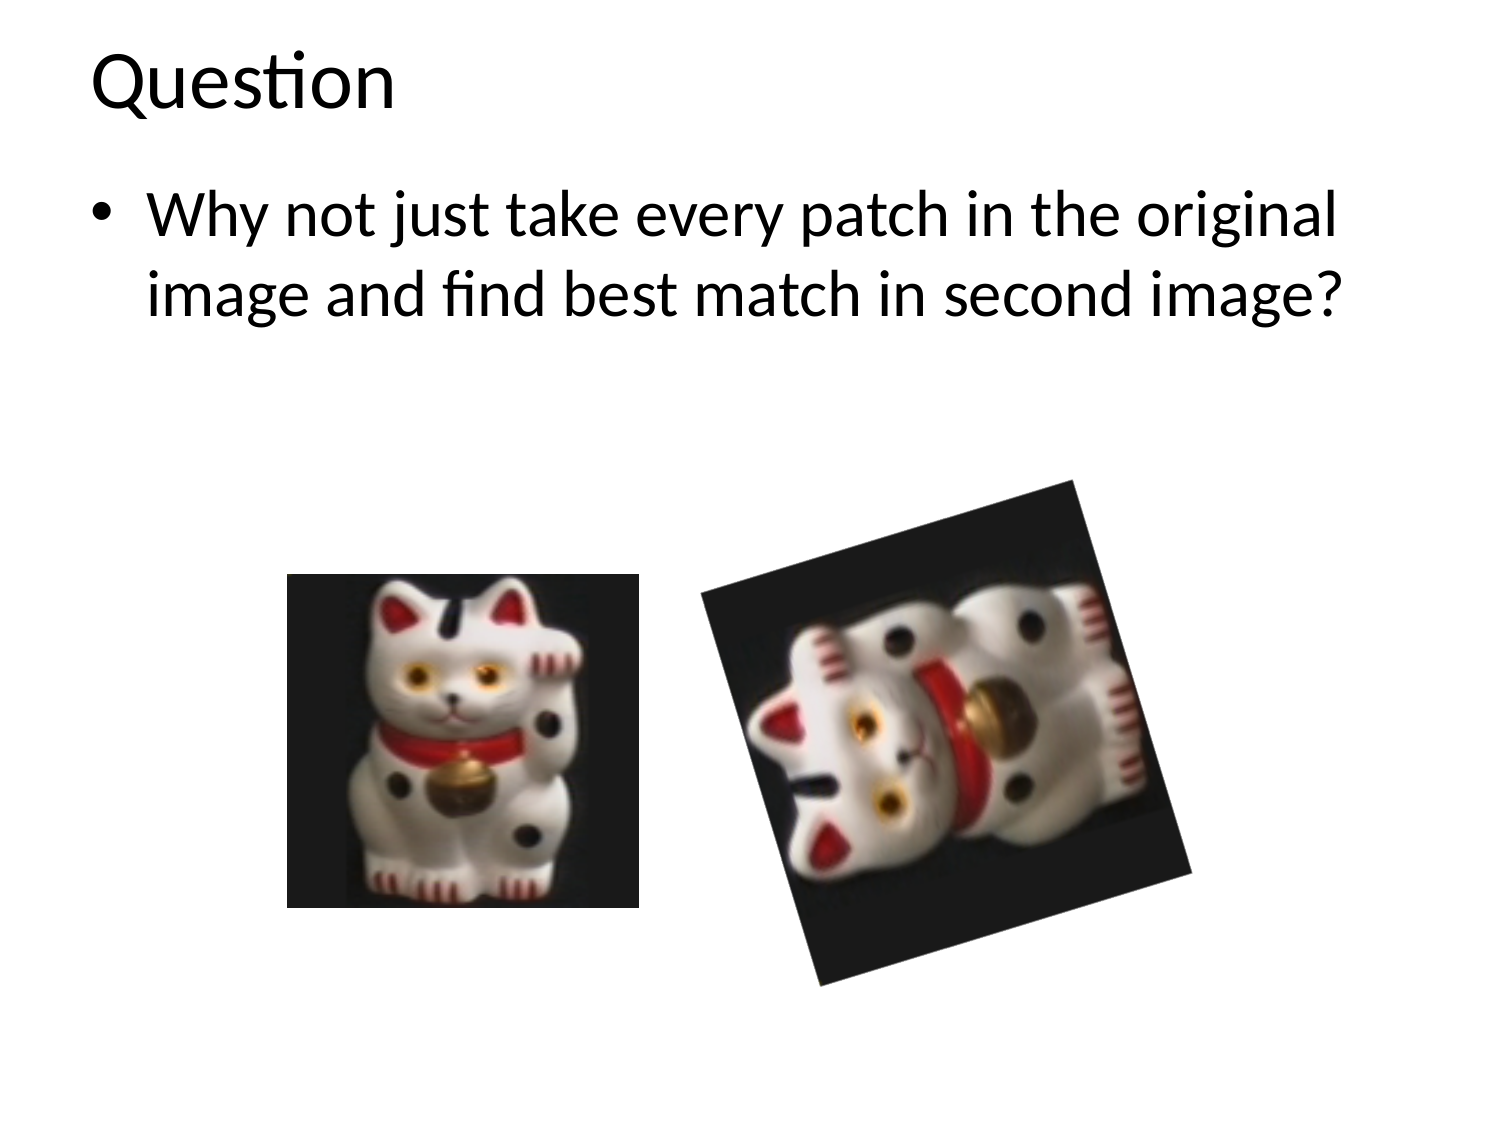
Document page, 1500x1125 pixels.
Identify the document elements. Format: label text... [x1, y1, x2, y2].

title Question [75, 0, 1425, 150]
picture [287, 574, 640, 909]
list Why not just take every patch in the original image and find best match in second image? [75, 162, 1425, 1005]
picture [702, 481, 1191, 985]
